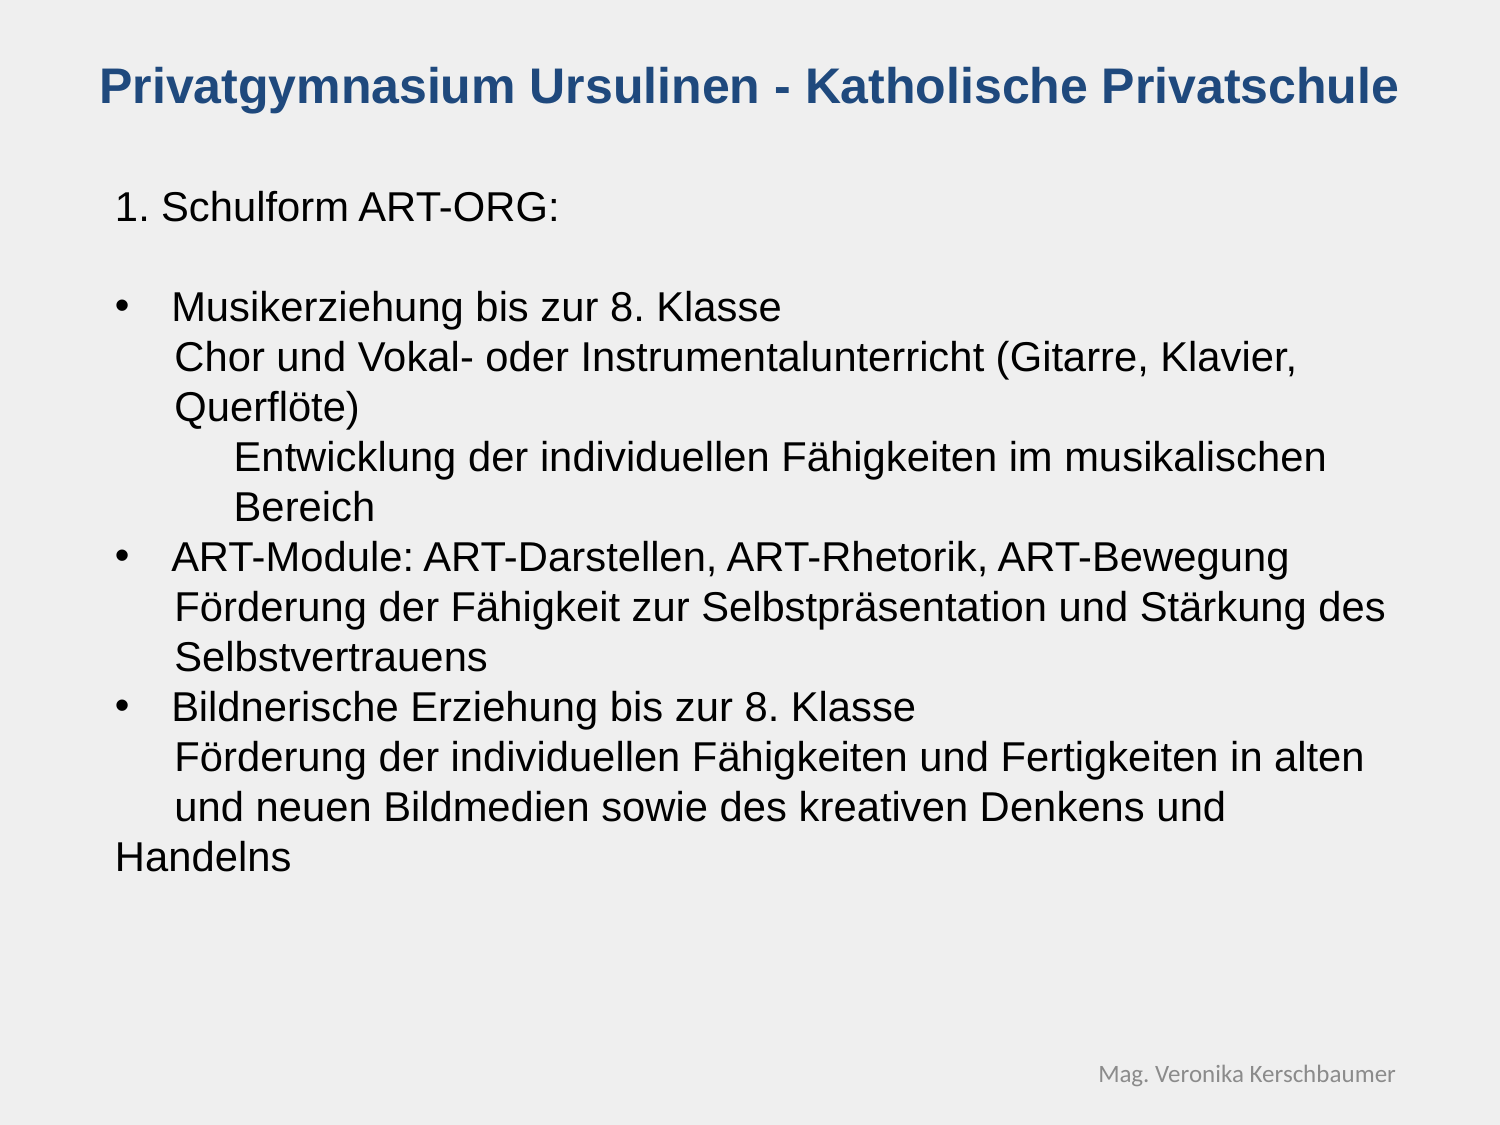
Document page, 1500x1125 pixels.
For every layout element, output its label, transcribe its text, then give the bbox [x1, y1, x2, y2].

text_box 1. Schulform ART-ORG: Musikerziehung bis zur 8. Klasse Chor und Vokal- oder Instrumentalunterricht (Gitarre, Klavier, Querflöte) Entwicklung der individuellen Fähigkeiten im musikalischen Bereich ART-Module: ART-Darstellen, ART-Rhetorik, ART-Bewegung Förderung der Fähigkeit zur Selbstpräsentation und Stärkung des Selbstvertrauens Bildnerische Erziehung bis zur 8. Klasse Förderung der individuellen Fähigkeiten und Fertigkeiten in alten und neuen Bildmedien sowie des kreativen Denkens und Handelns [100, 172, 1412, 988]
footer Mag. Veronika Kerschbaumer [512, 1042, 1412, 1103]
text_box Privatgymnasium Ursulinen - Katholische Privatschule [0, 2, 1500, 175]
